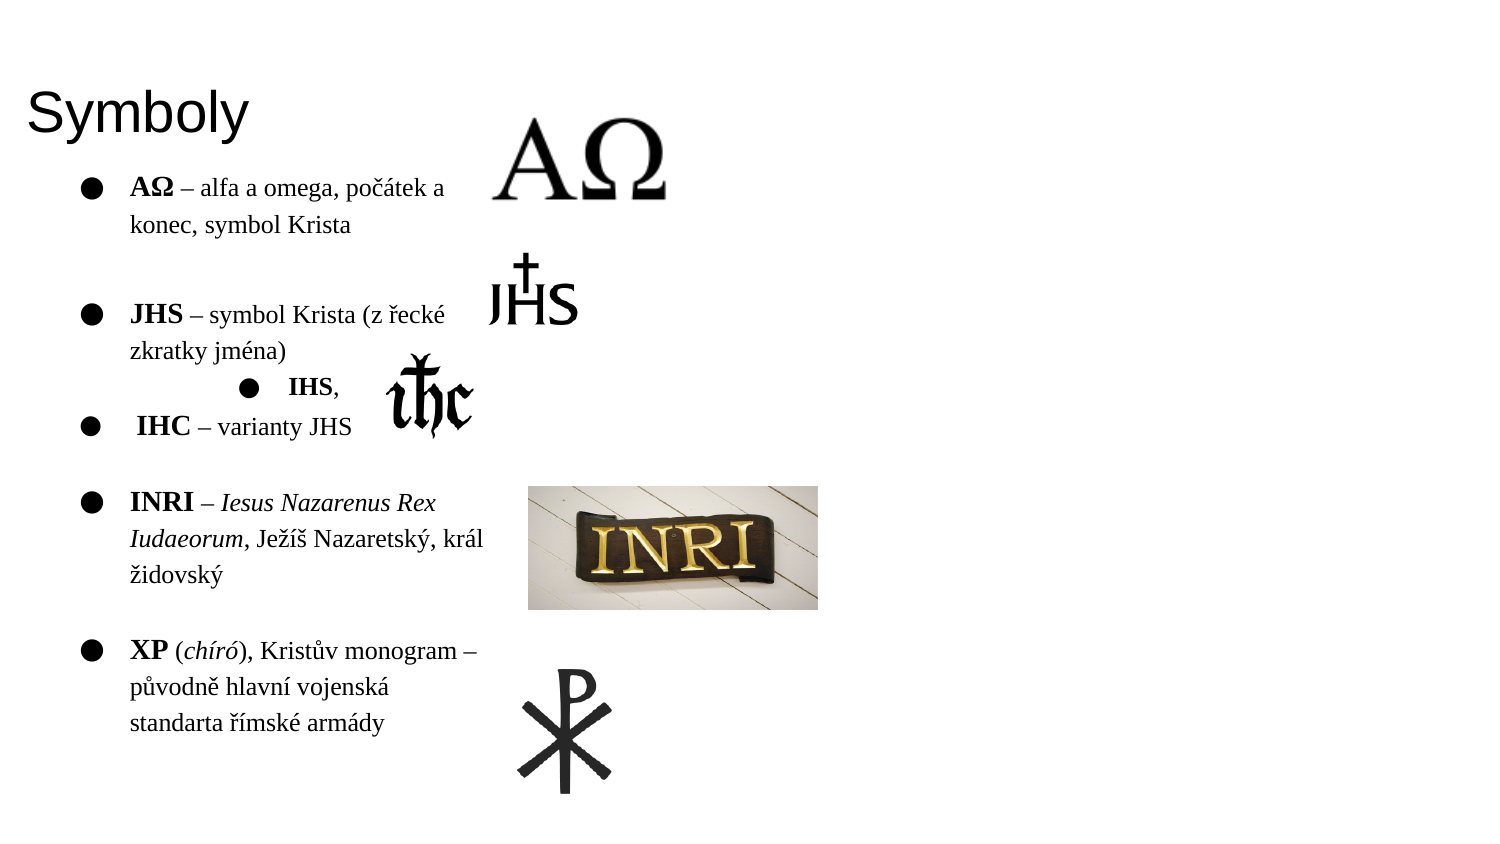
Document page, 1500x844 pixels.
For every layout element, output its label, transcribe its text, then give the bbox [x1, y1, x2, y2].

picture [517, 669, 612, 794]
picture [485, 111, 674, 207]
text_box AΩ – alfa a omega, počátek a konec, symbol Krista JHS – symbol Krista (z řecké zkratky jména) IHS, IHC – varianty JHS INRI – Iesus Nazarenus Rex Iudaeorum, Ježíš Nazaretský, král židovský XP (chíró), Kristův monogram – původně hlavní vojenská standarta římské armády [8, 175, 501, 724]
title Symboly [11, 59, 1409, 154]
picture [382, 351, 477, 440]
picture [485, 249, 580, 328]
picture [528, 486, 819, 611]
